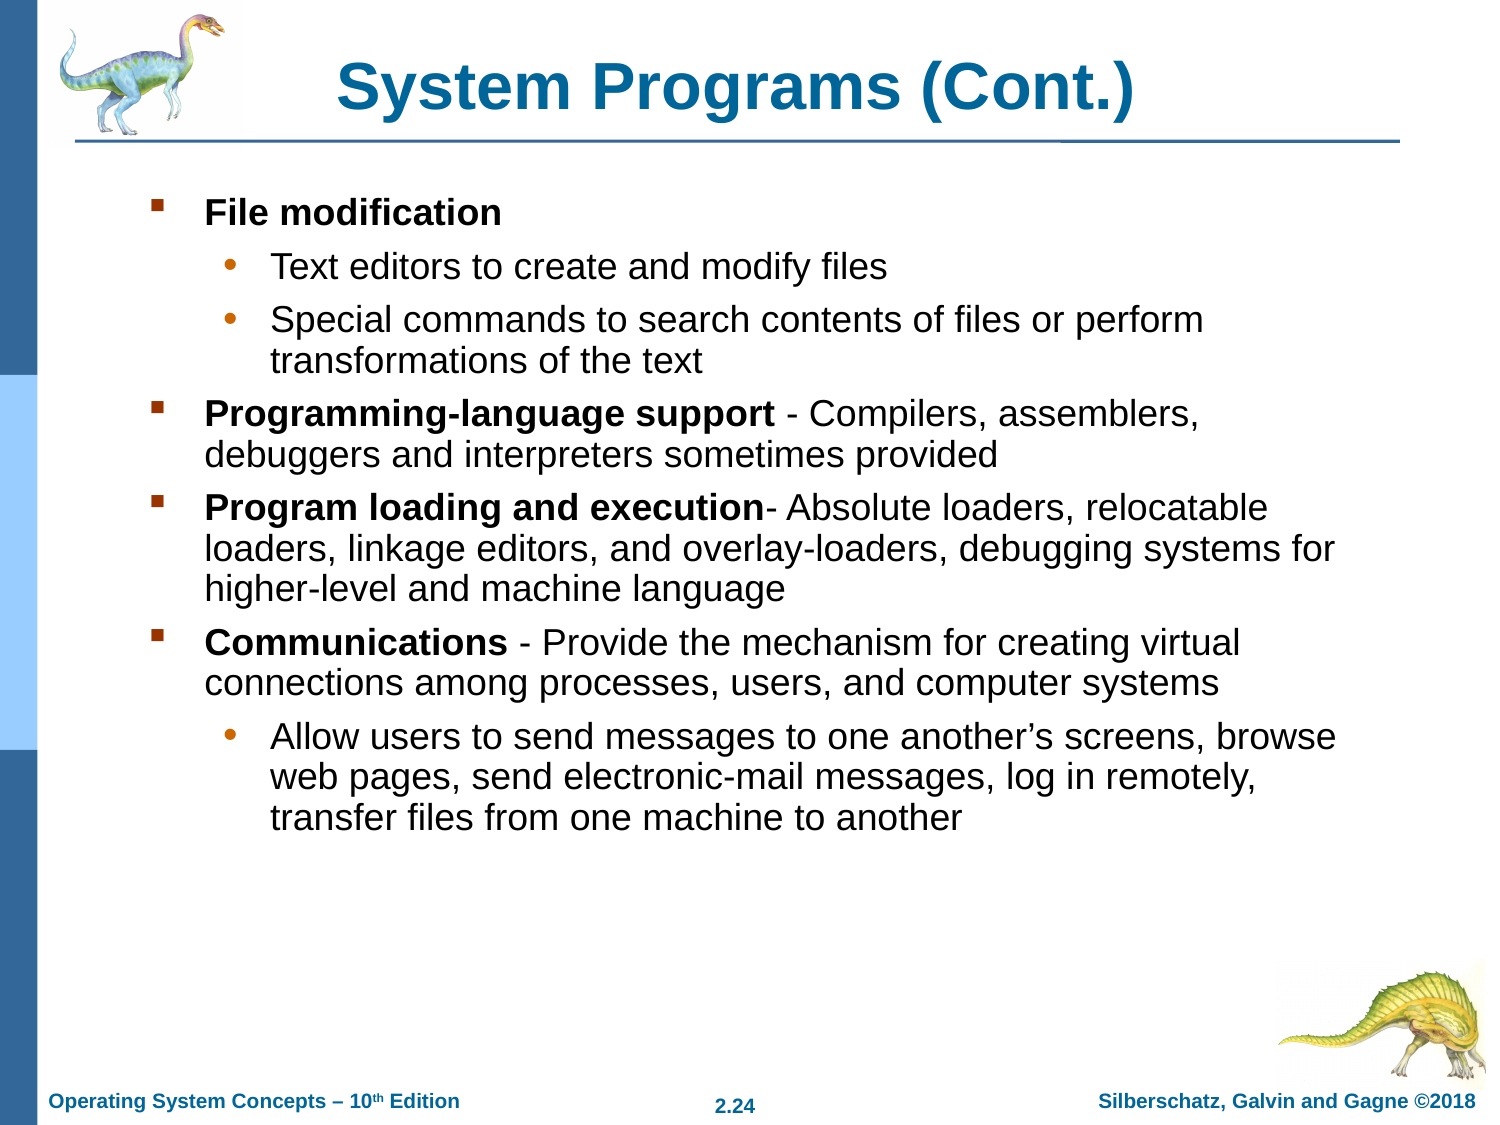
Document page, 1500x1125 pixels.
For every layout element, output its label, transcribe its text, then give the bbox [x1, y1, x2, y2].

list File modification Text editors to create and modify files Special commands to search contents of files or perform transformations of the text Programming-language support - Compilers, assemblers, debuggers and interpreters sometimes provided Program loading and execution- Absolute loaders, relocatable loaders, linkage editors, and overlay-loaders, debugging systems for higher-level and machine language Communications - Provide the mechanism for creating virtual connections among processes, users, and computer systems Allow users to send messages to one another’s screens, browse web pages, send electronic-mail messages, log in remotely, transfer files from one machine to another [133, 185, 1396, 1037]
picture [1275, 959, 1486, 1090]
title System Programs (Cont.) [73, 35, 1399, 131]
picture [46, 0, 243, 149]
